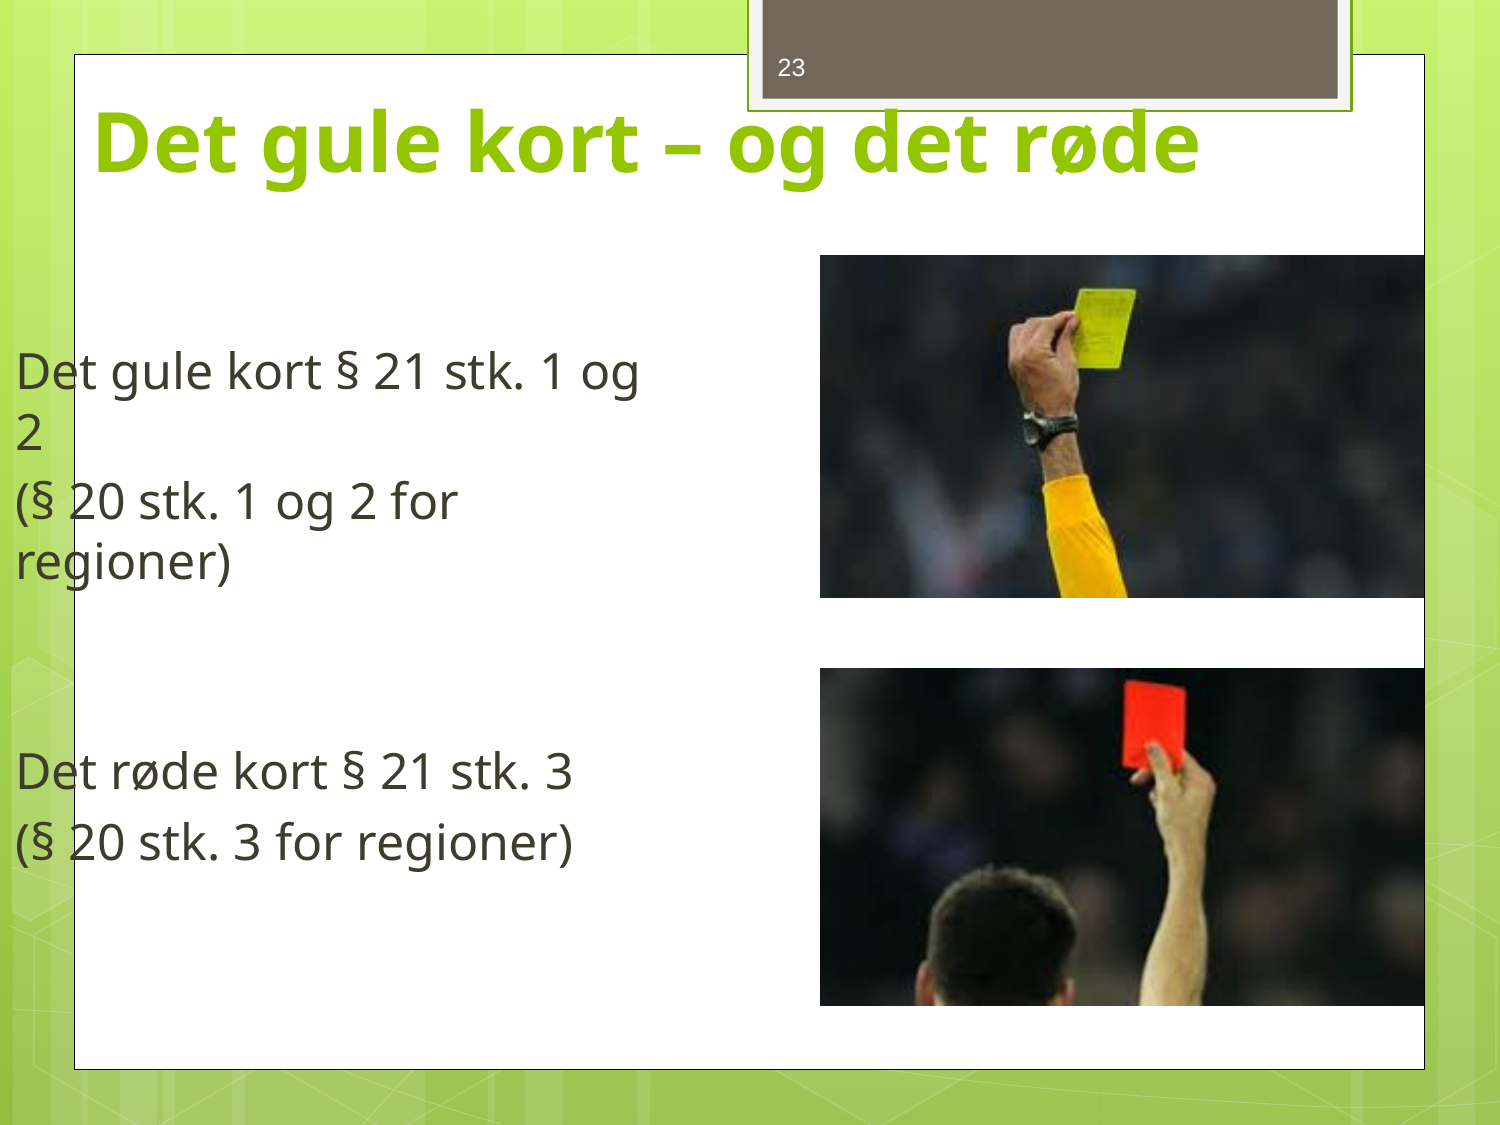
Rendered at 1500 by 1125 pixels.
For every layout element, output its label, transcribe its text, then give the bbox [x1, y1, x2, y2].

title Det gule kort – og det røde [76, 66, 1427, 198]
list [820, 668, 1424, 1006]
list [820, 255, 1424, 598]
list Det gule kort § 21 stk. 1 og 2 (§ 20 stk. 1 og 2 for regioner) Det røde kort § 21 stk. 3 (§ 20 stk. 3 for regioner) [0, 262, 663, 1005]
slide_number 23 [762, 36, 982, 97]
